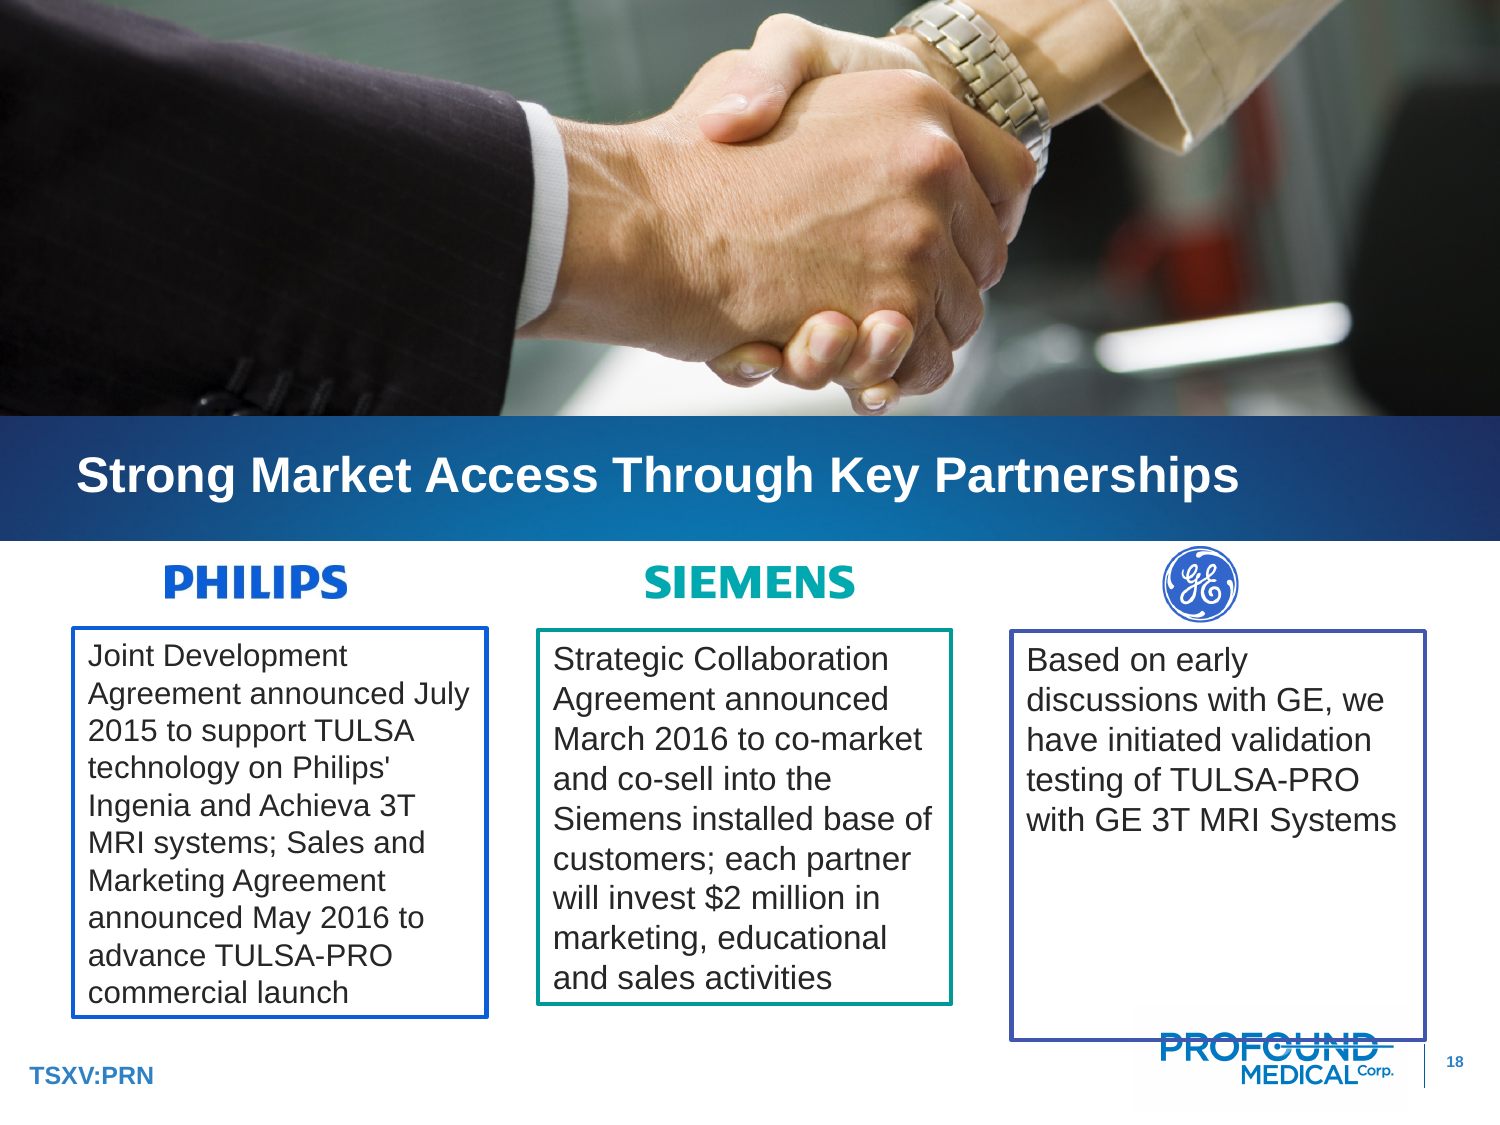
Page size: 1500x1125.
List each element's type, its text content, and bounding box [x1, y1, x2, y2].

text_box Strategic Collaboration Agreement announced March 2016 to co-market and co-sell into the Siemens installed base of customers; each partner will invest $2 million in marketing, educational and sales activities [538, 629, 952, 1004]
picture [617, 549, 876, 630]
picture [165, 565, 347, 600]
list Strong Market Access Through Key Partnerships [61, 435, 1425, 530]
picture [0, 0, 1500, 627]
text_box Based on early discussions with GE, we have initiated validation testing of TULSA-PRO with GE 3T MRI Systems [1011, 631, 1425, 1041]
picture [1133, 1041, 1409, 1111]
text_box Joint Development Agreement announced July 2015 to support TULSA technology on Philips' Ingenia and Achieva 3T MRI systems; Sales and Marketing Agreement announced May 2016 to advance TULSA-PRO commercial launch [71, 626, 489, 1019]
